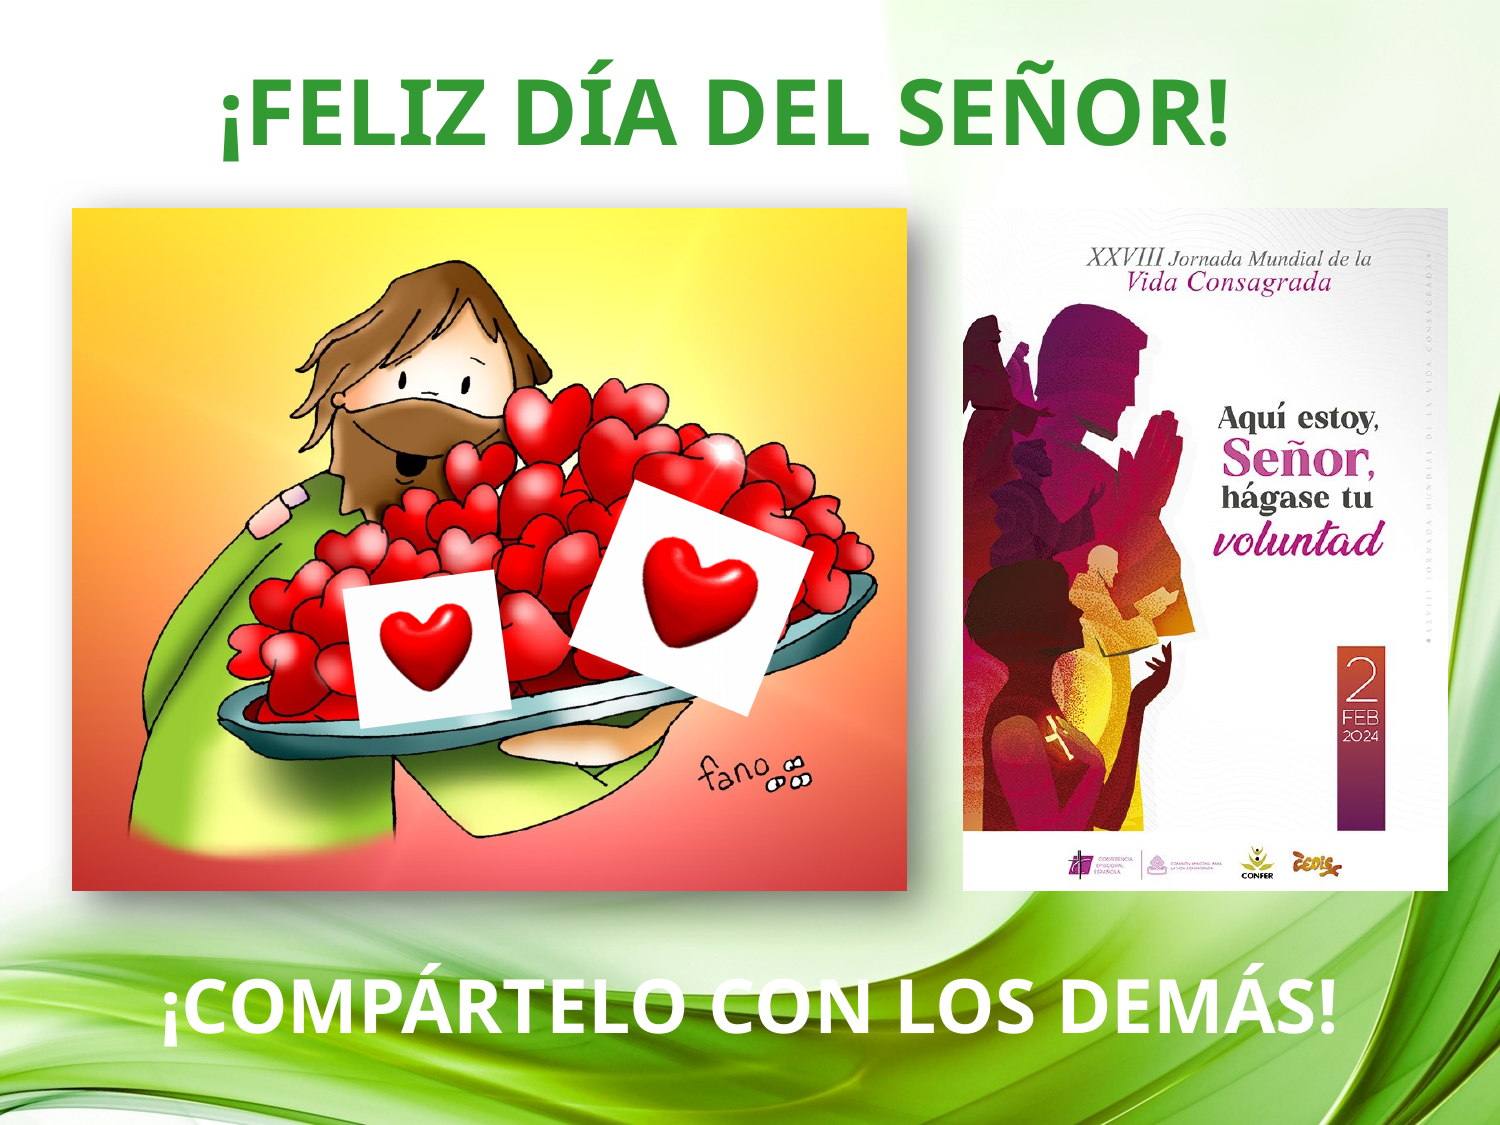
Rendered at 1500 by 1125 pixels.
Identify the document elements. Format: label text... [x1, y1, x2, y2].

title ¡FELIZ DÍA DEL SEÑOR! [203, 3, 1500, 229]
picture [0, 0, 1500, 1125]
text_box ¡COMPÁRTELO CON LOS DEMÁS! [74, 890, 1425, 1116]
